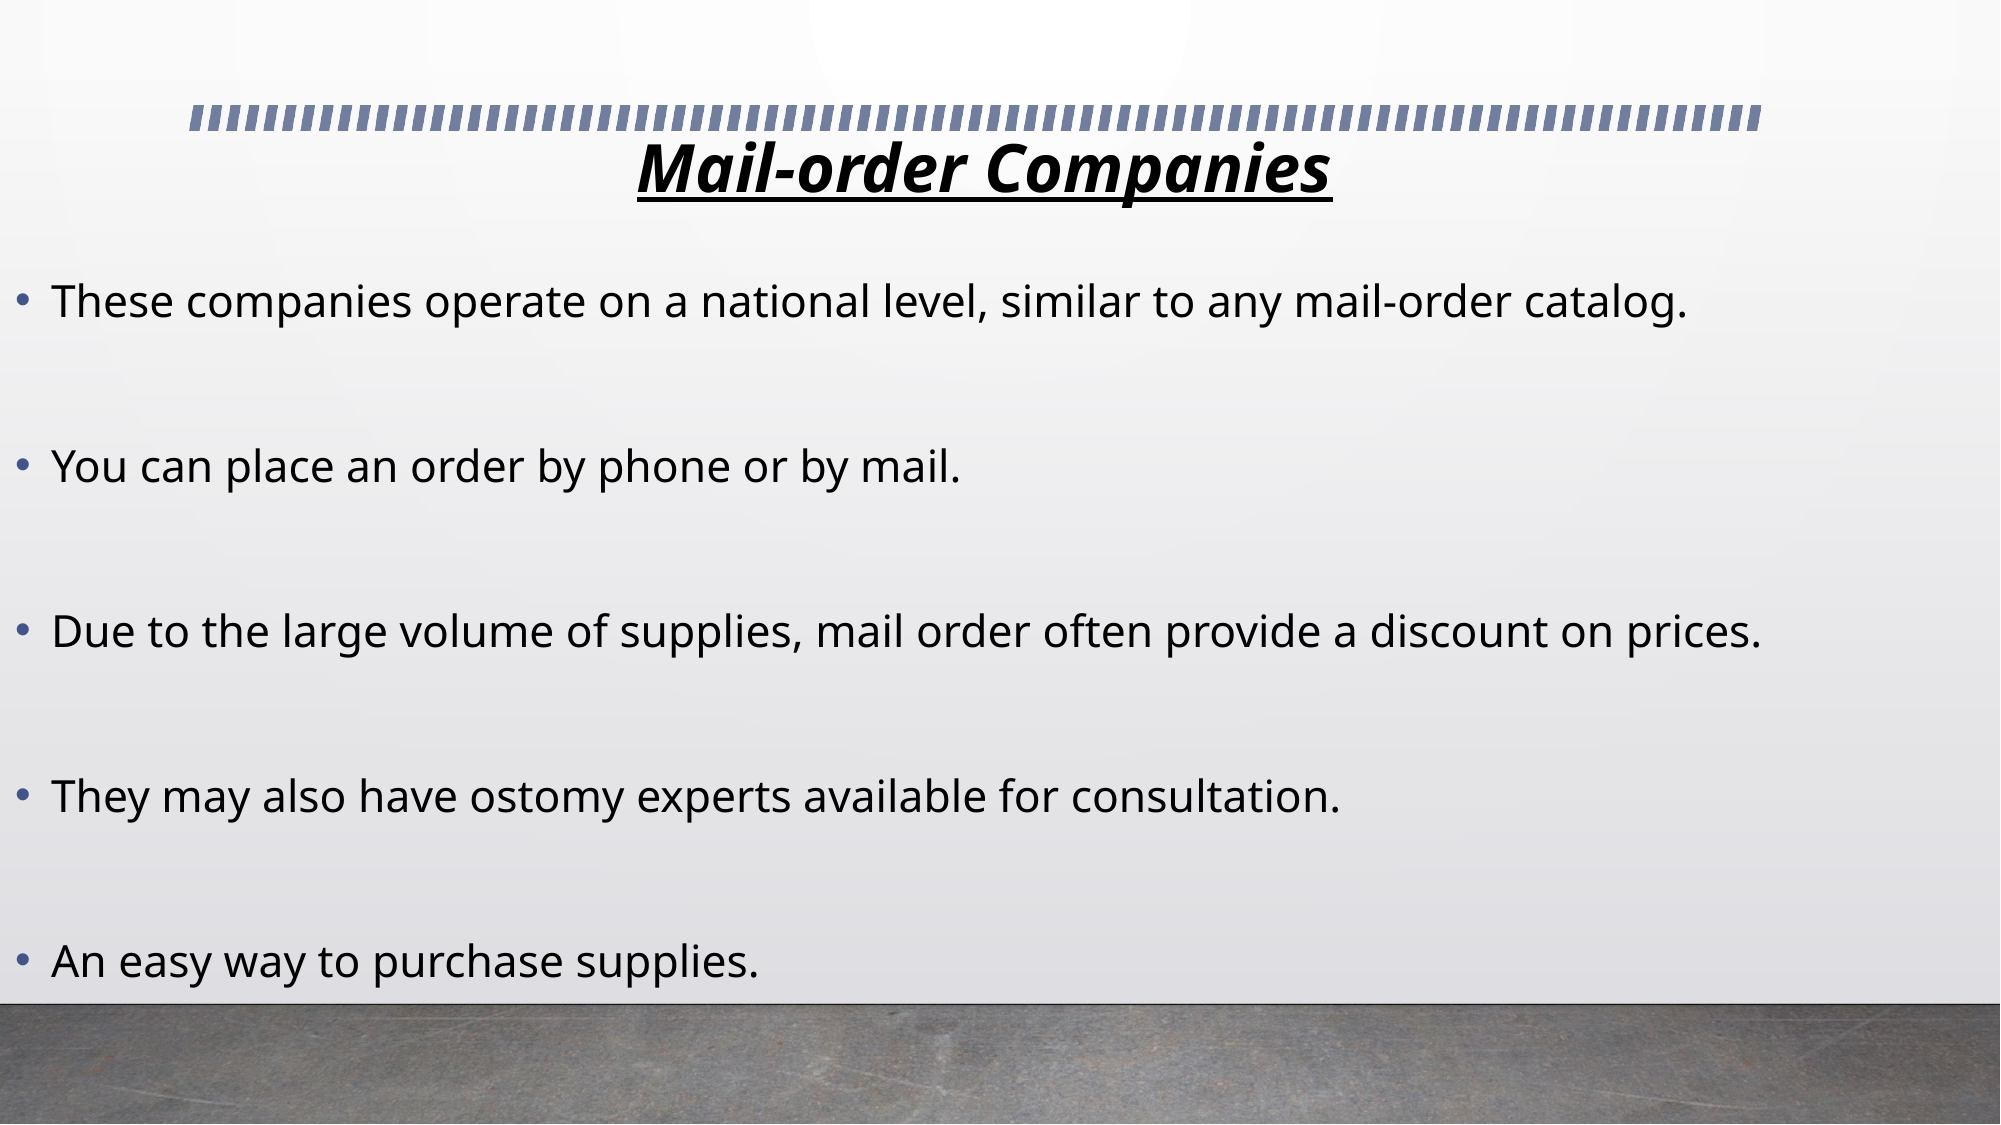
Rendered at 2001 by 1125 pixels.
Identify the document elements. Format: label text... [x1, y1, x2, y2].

picture [0, 1004, 2000, 1124]
title Mail-order Companies [197, 127, 1773, 254]
list These companies operate on a national level, similar to any mail-order catalog. You can place an order by phone or by mail. Due to the large volume of supplies, mail order often provide a discount on prices. They may also have ostomy experts available for consultation. An easy way to purchase supplies. [0, 254, 1993, 999]
